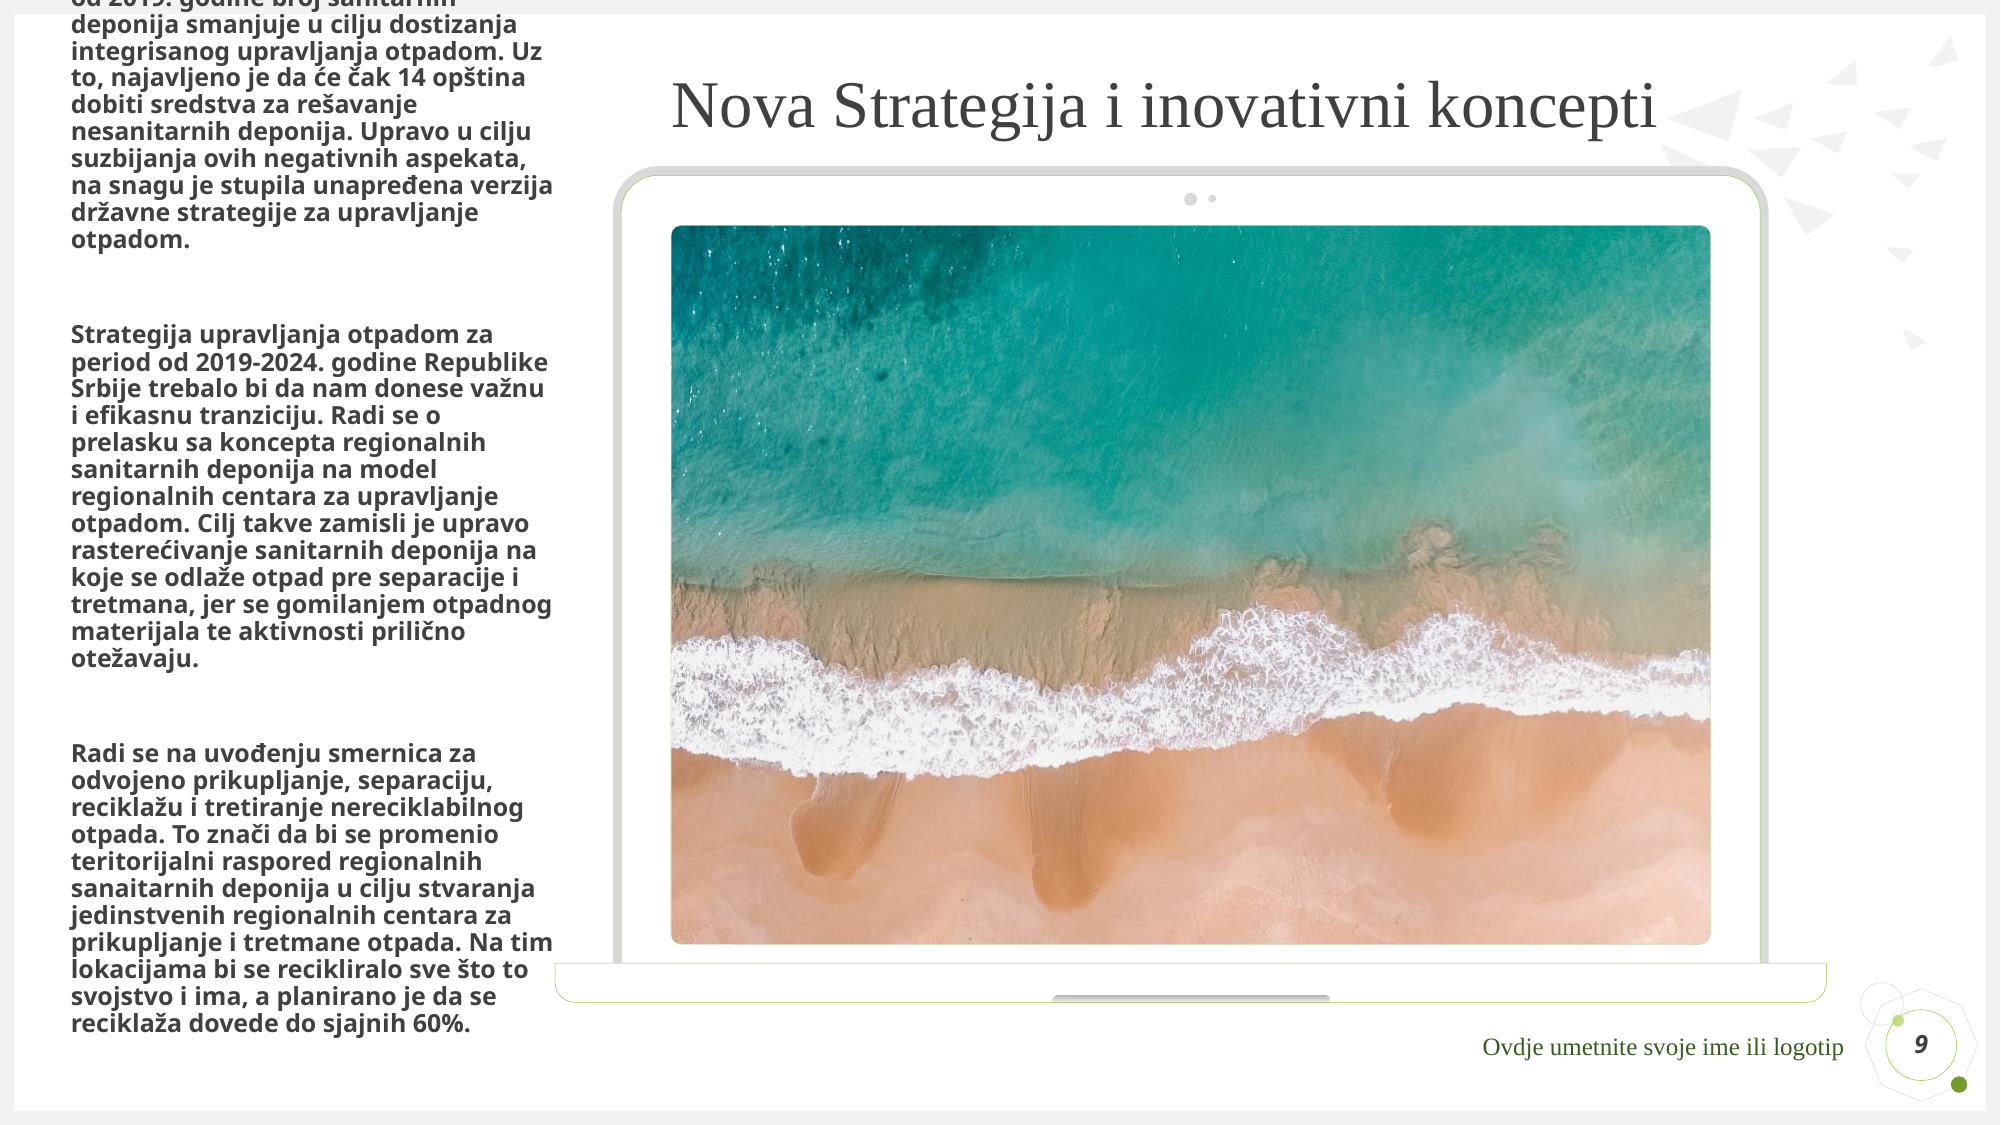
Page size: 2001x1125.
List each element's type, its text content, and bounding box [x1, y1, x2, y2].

slide_number 9 [1885, 1009, 1957, 1081]
list Iako je u staroj Strategiji bila predviđena izgradnja 27 sanitarnih deponija, ta brojka nije dostignuta. Zato se u novom planu koji je na snazi od 2019. godine broj sanitarnih deponija smanjuje u cilju dostizanja integrisanog upravljanja otpadom. Uz to, najavljeno je da će čak 14 opština dobiti sredstva za rešavanje nesanitarnih deponija. Upravo u cilju suzbijanja ovih negativnih aspekata, na snagu je stupila unapređena verzija državne strategije za upravljanje otpadom. Strategija upravljanja otpadom za period od 2019-2024. godine Republike Srbije trebalo bi da nam donese važnu i efikasnu tranziciju. Radi se o prelasku sa koncepta regionalnih sanitarnih deponija na model regionalnih centara za upravljanje otpadom. Cilj takve zamisli je upravo rasterećivanje sanitarnih deponija na koje se odlaže otpad pre separacije i tretmana, jer se gomilanjem otpadnog materijala te aktivnosti prilično otežavaju. Radi se na uvođenju smernica za odvojeno prikupljanje, separaciju, reciklažu i tretiranje nereciklabilnog otpada. To znači da bi se promenio teritorijalni raspored regionalnih sanaitarnih deponija u cilju stvaranja jedinstvenih regionalnih centara za prikupljanje i tretmane otpada. Na tim lokacijama bi se recikliralo sve što to svojstvo i ima, a planirano je da se reciklaža dovede do sjajnih 60%. [70, 47, 556, 1038]
title Nova Strategija i inovativni koncepti [671, 70, 1932, 142]
picture [671, 225, 1711, 945]
